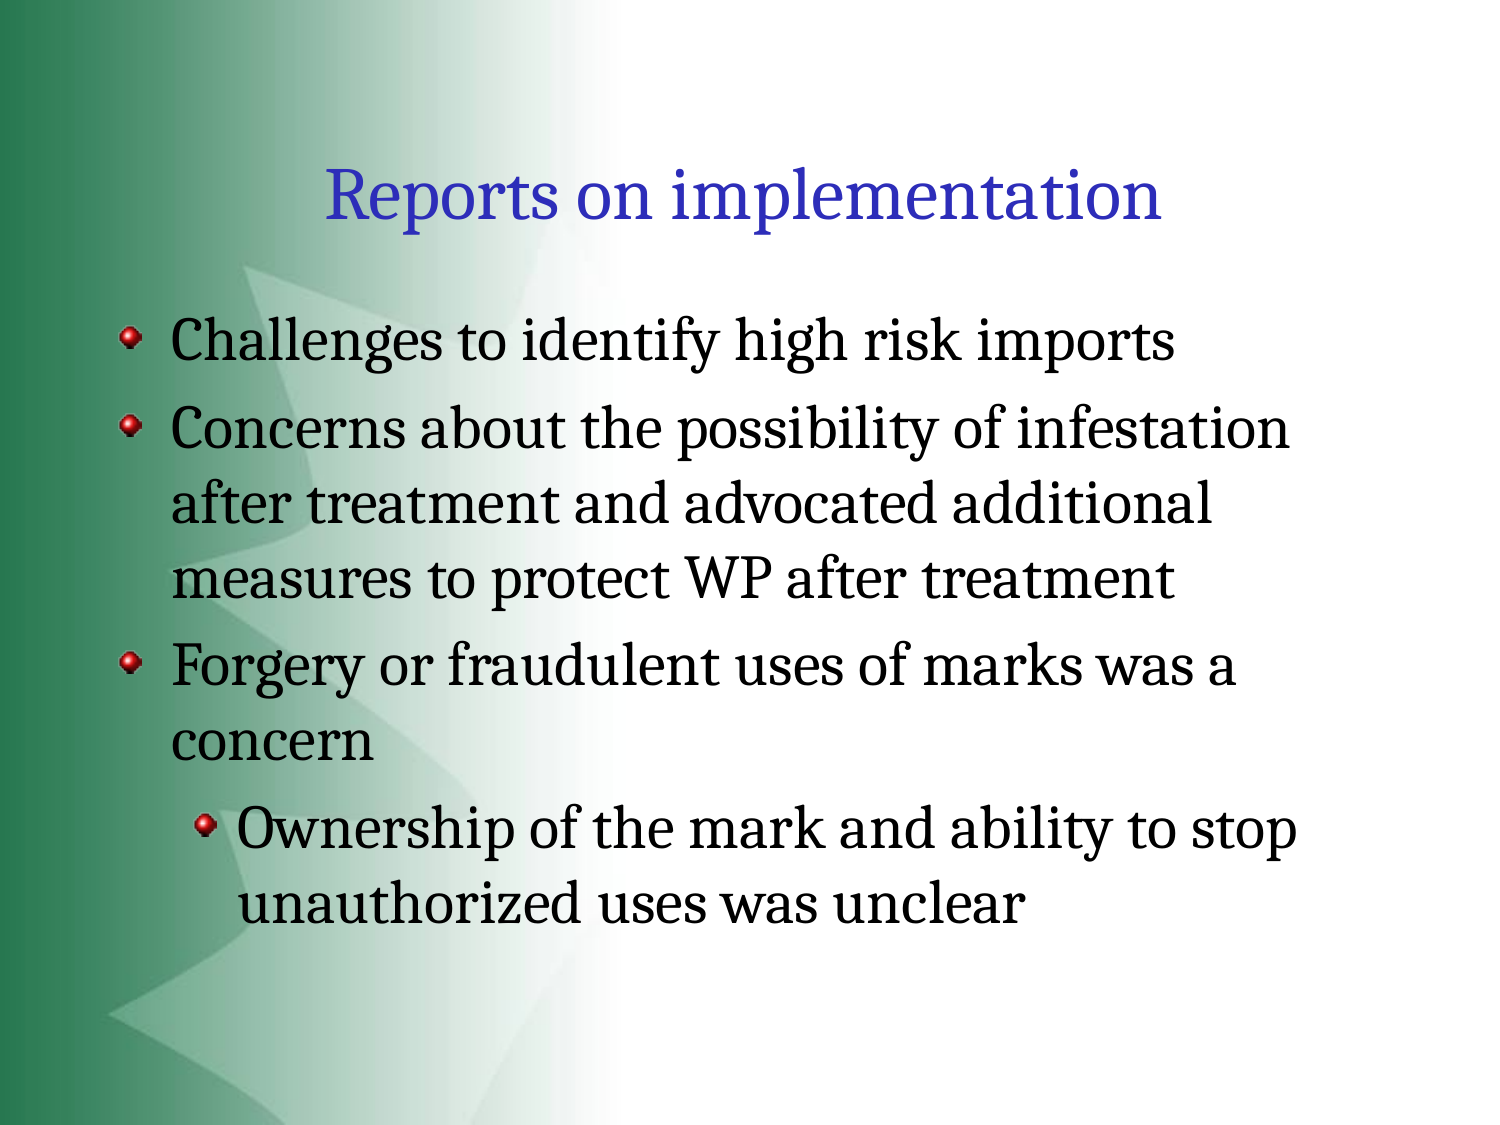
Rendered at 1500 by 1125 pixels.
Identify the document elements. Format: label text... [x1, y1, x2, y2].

picture [0, 0, 1500, 1125]
list Challenges to identify high risk imports Concerns about the possibility of infestation after treatment and advocated additional measures to protect WP after treatment Forgery or fraudulent uses of marks was a concern Ownership of the mark and ability to stop unauthorized uses was unclear [100, 290, 1388, 1075]
title Reports on implementation [100, 54, 1388, 243]
